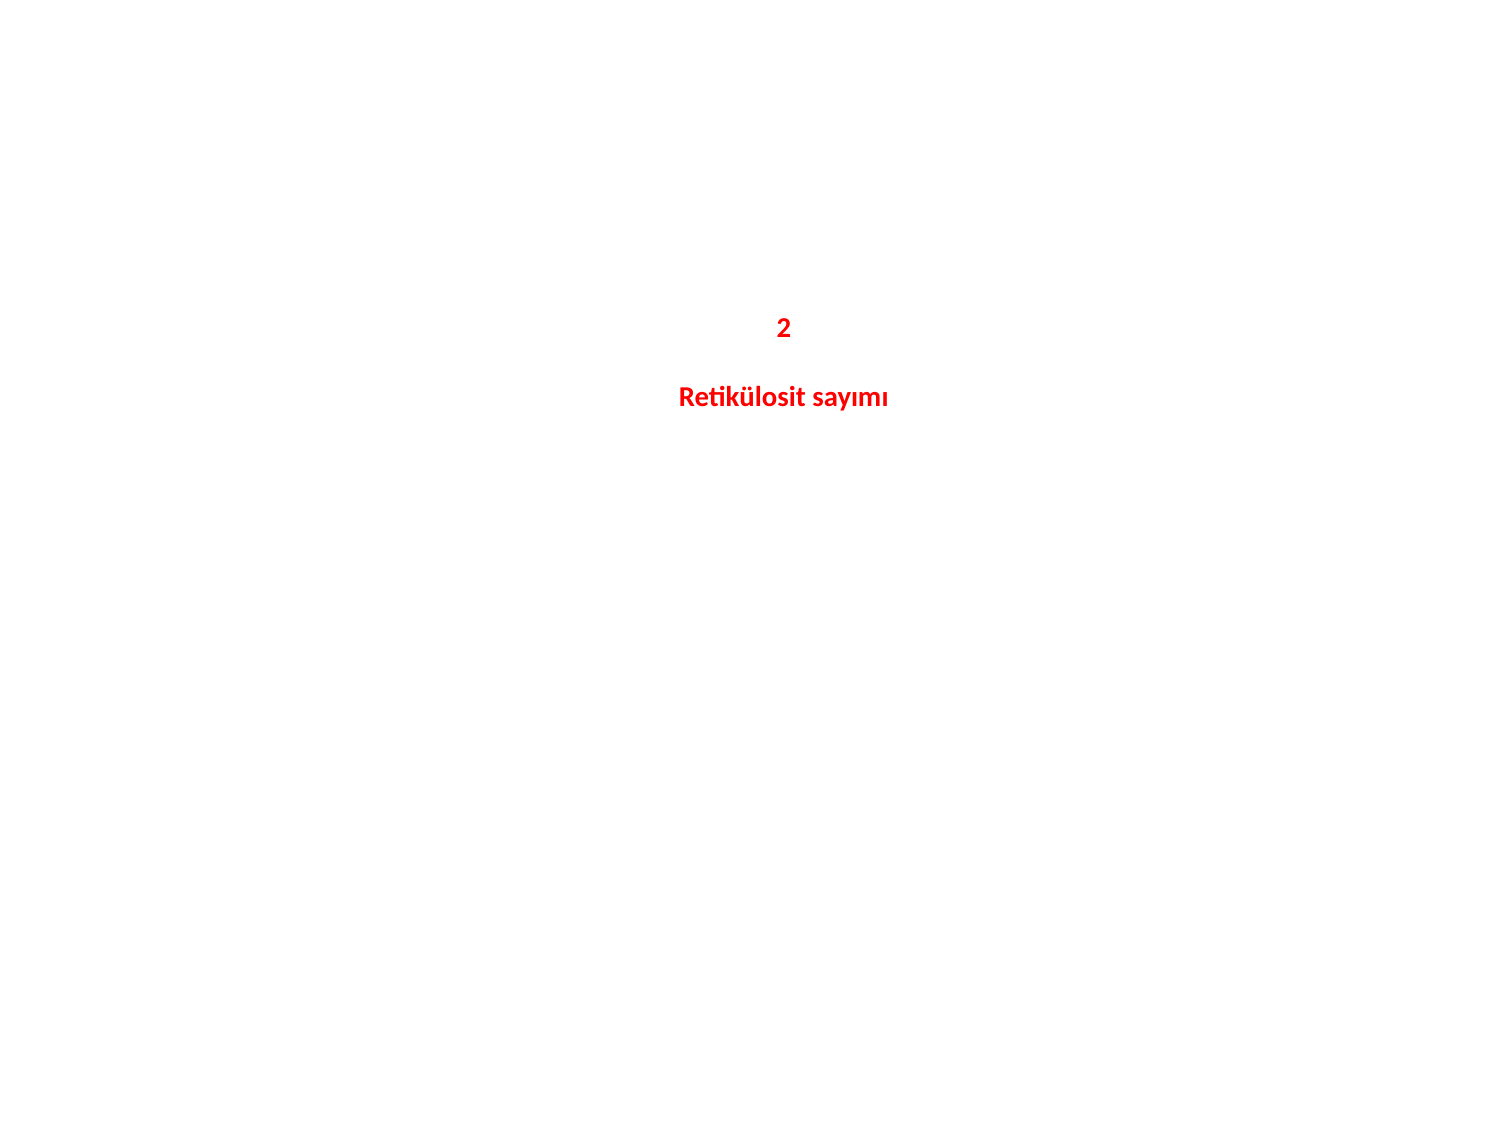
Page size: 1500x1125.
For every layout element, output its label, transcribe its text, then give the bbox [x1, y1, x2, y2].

title 2 Retikülosit sayımı [108, 232, 1459, 421]
